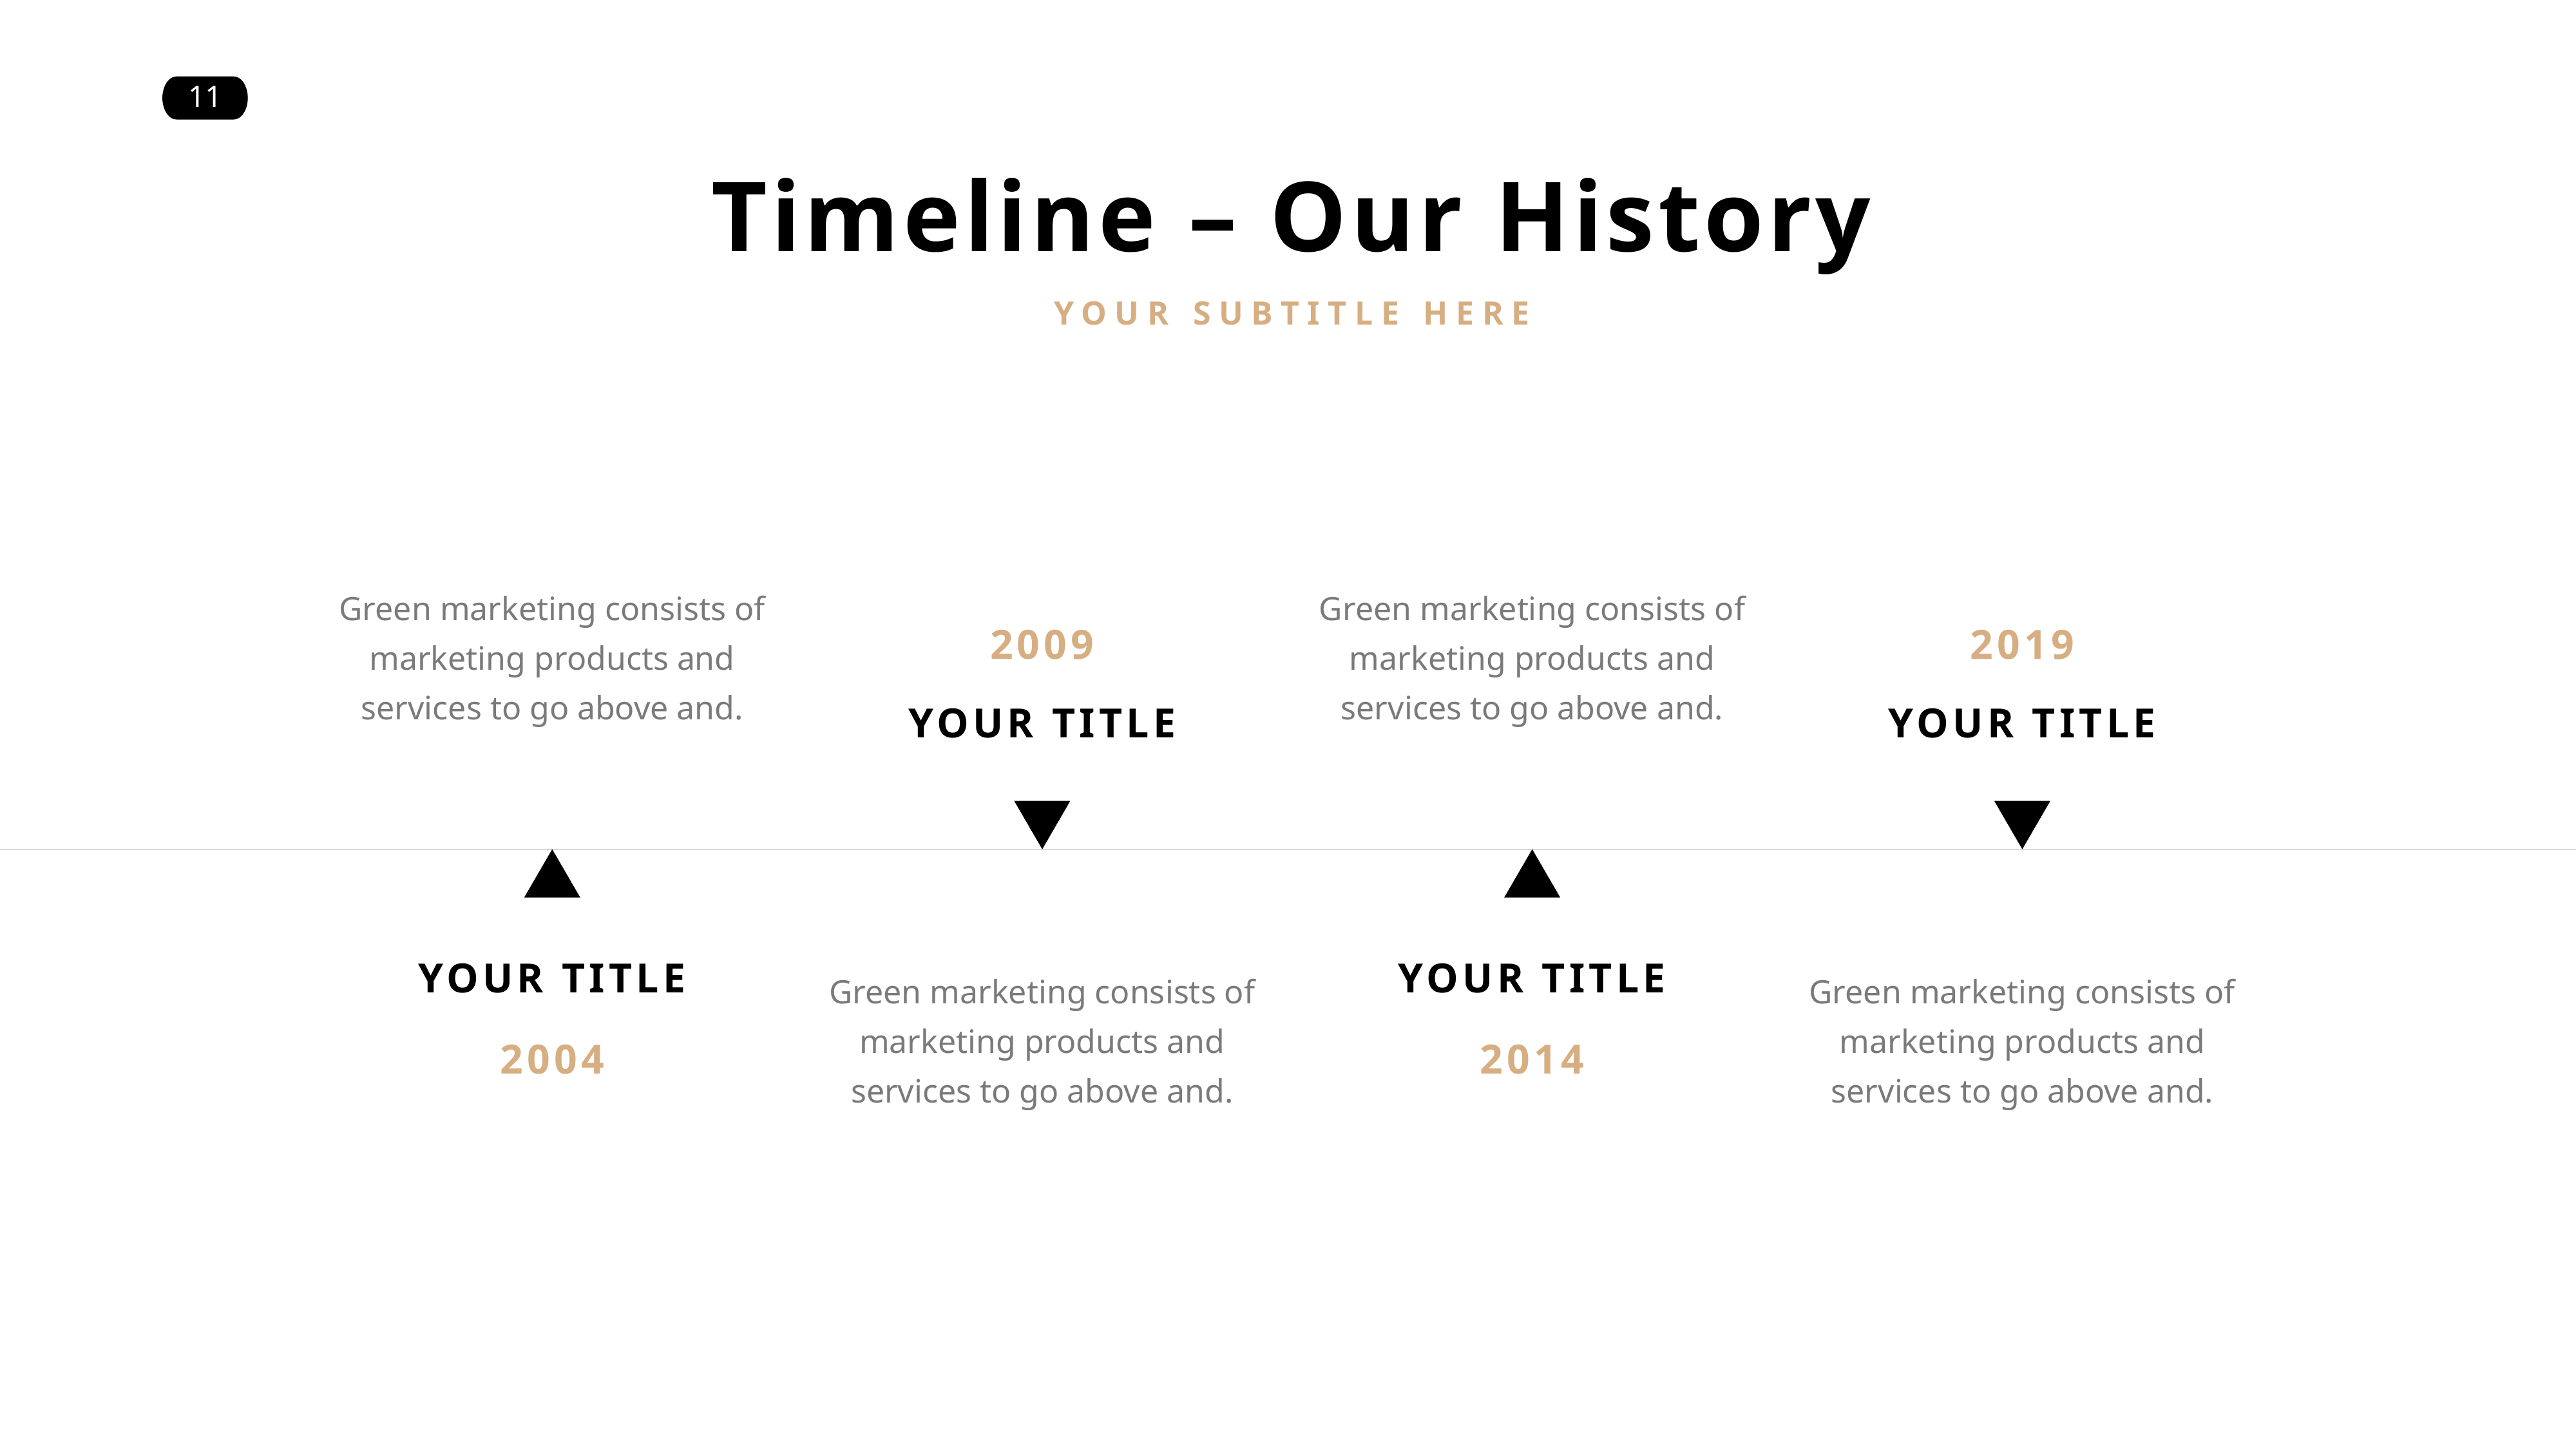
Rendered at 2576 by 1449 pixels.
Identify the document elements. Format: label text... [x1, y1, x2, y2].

text_box YOUR TITLE [408, 947, 696, 1006]
text_box [1013, 800, 1072, 849]
text_box YOUR TITLE [1878, 692, 2166, 751]
text_box Green marketing consists of marketing products and services to go above and. [1772, 955, 2273, 1115]
text_box Timeline – Our History [701, 150, 1882, 276]
text_box [1503, 849, 1561, 898]
text_box Green marketing consists of marketing products and services to go above and. [1282, 572, 1782, 731]
text_box 2009 [980, 614, 1104, 672]
text_box Green marketing consists of marketing products and services to go above and. [792, 955, 1293, 1115]
text_box Green marketing consists of marketing products and services to go above and. [301, 572, 803, 731]
text_box YOUR TITLE [1388, 947, 1676, 1006]
text_box YOUR TITLE [899, 692, 1186, 751]
text_box YOUR SUBTITLE HERE [1044, 277, 1540, 337]
text_box [522, 849, 582, 898]
text_box 2004 [490, 1028, 614, 1087]
text_box [1993, 800, 2052, 849]
text_box 2019 [1960, 614, 2085, 672]
text_box 2014 [1470, 1028, 1594, 1087]
